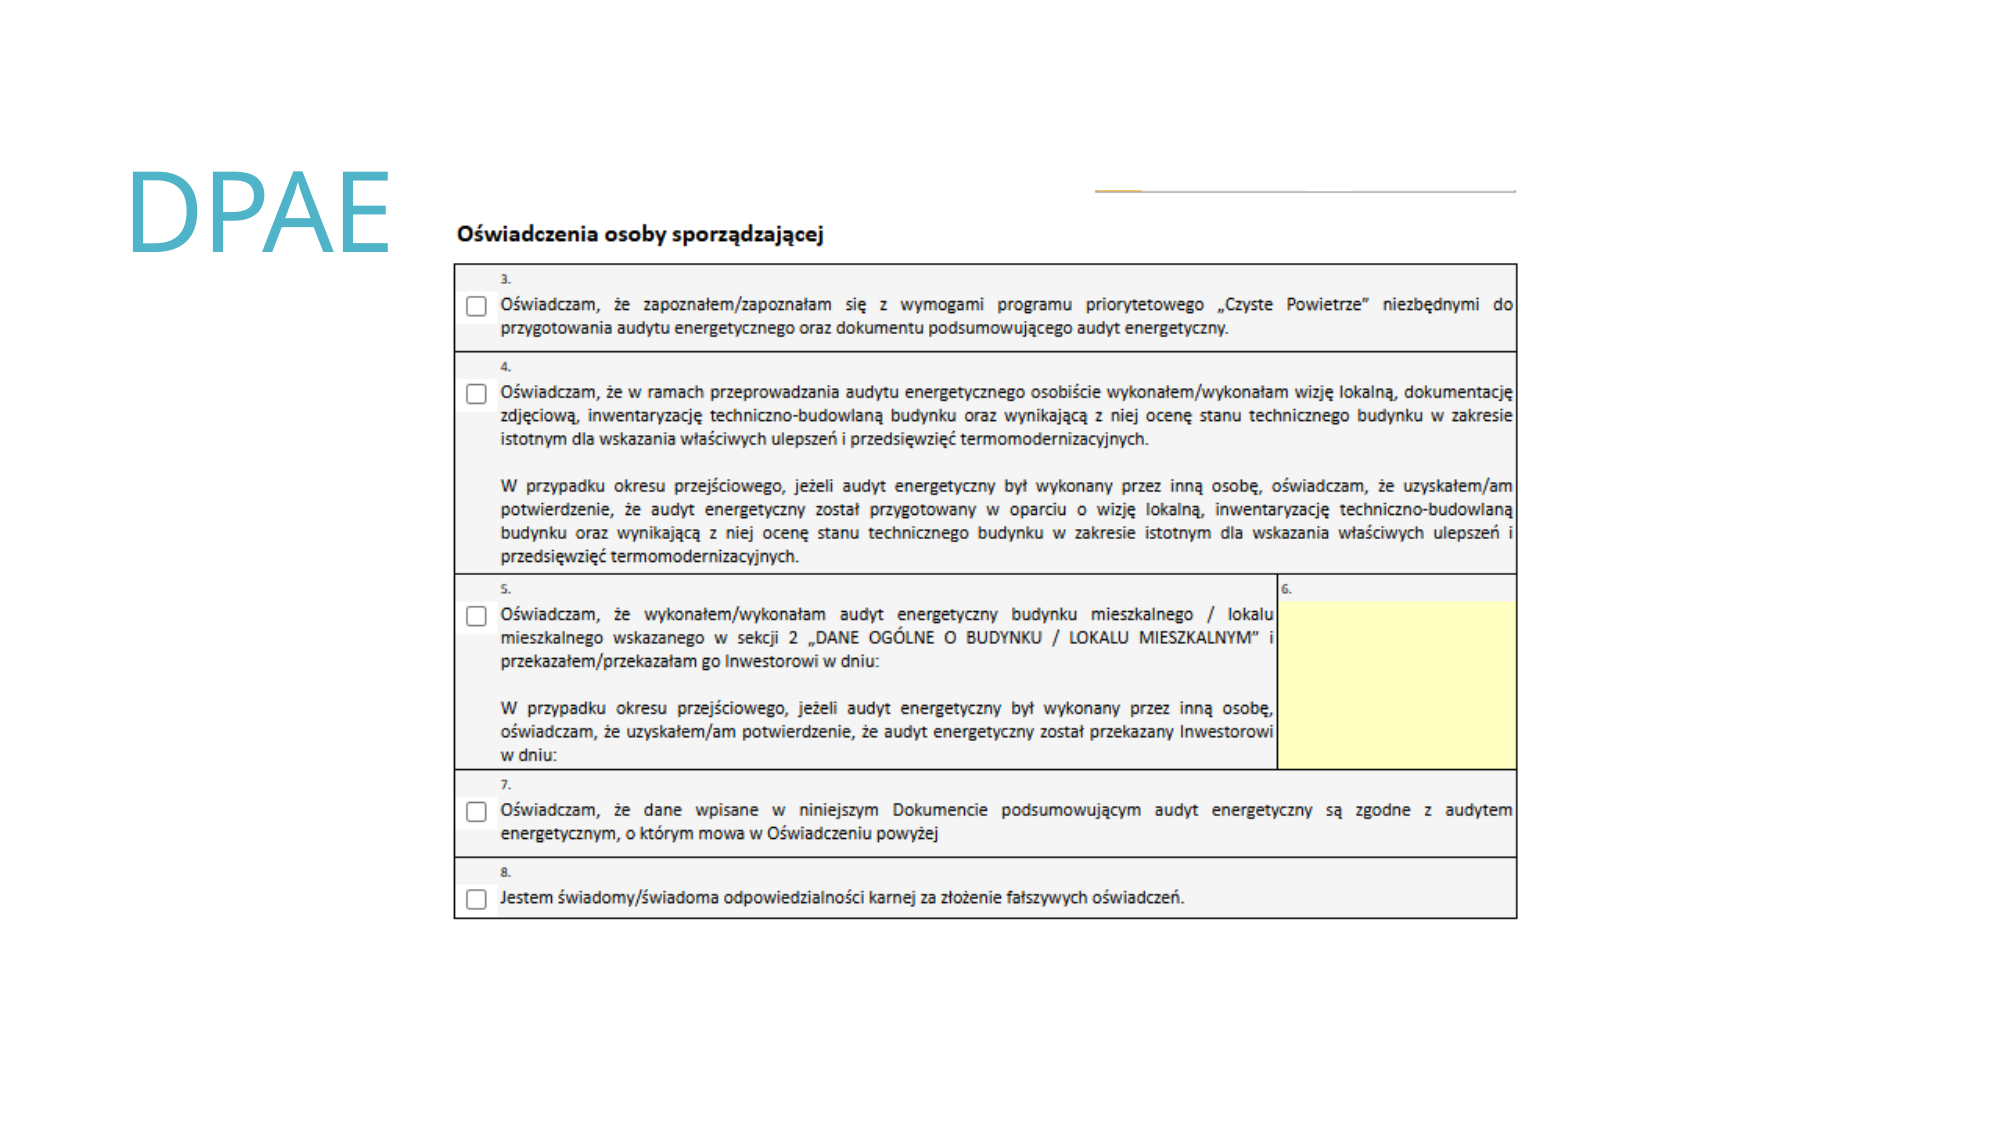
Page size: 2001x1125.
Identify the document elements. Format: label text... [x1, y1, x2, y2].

title DPAE [107, 81, 1875, 354]
picture [443, 190, 1557, 935]
